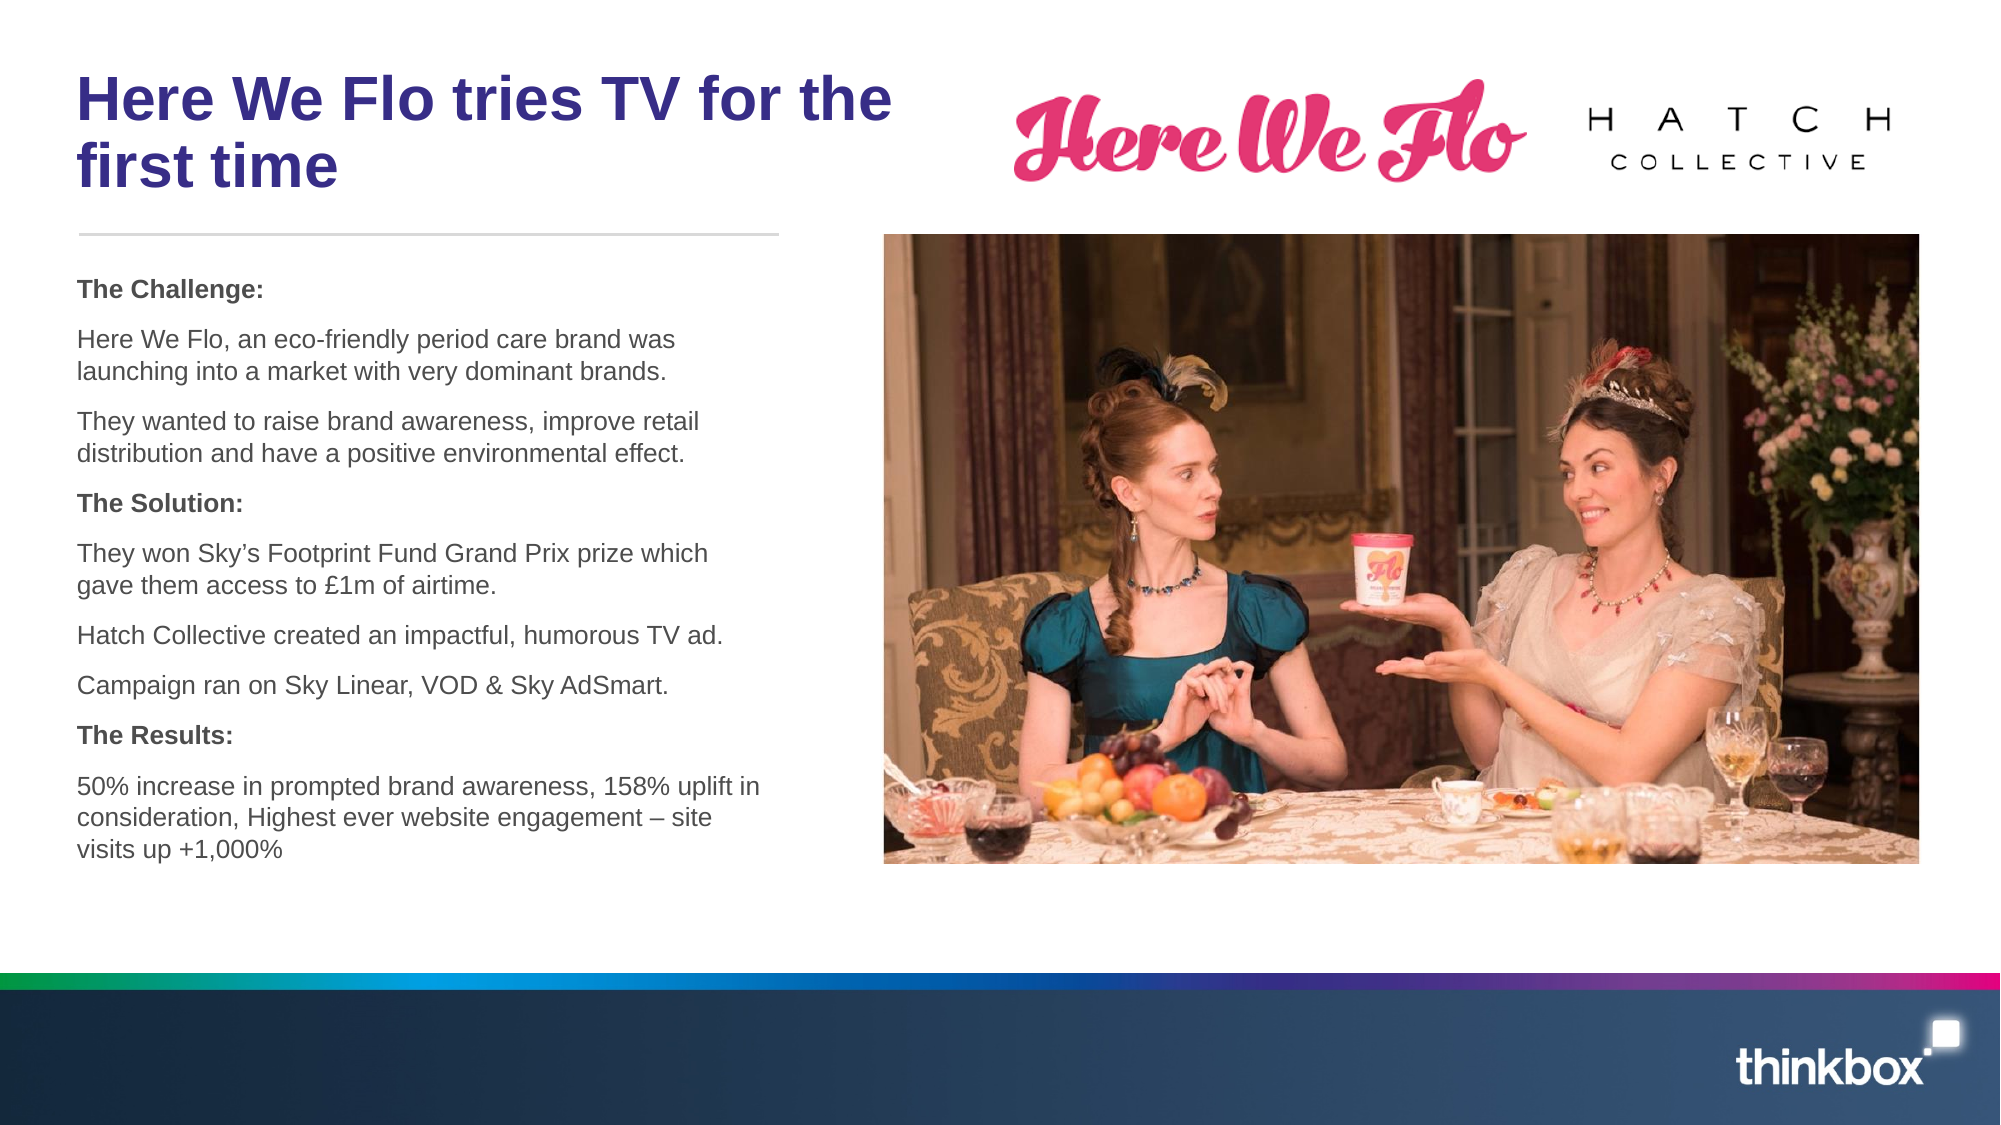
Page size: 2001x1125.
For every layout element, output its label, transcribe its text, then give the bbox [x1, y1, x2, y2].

picture [0, 973, 2000, 1125]
picture [1552, 79, 1926, 196]
picture [880, 79, 1922, 864]
title Here We Flo tries TV for the first time [60, 59, 955, 227]
list The Challenge: Here We Flo, an eco-friendly period care brand was launching into a market with very dominant brands. They wanted to raise brand awareness, improve retail distribution and have a positive environmental effect. The Solution: They won Sky’s Footprint Fund Grand Prix prize which gave them access to £1m of airtime. Hatch Collective created an impactful, humorous TV ad. Campaign ran on Sky Linear, VOD & Sky AdSmart. The Results: 50% increase in prompted brand awareness, 158% uplift in consideration, Highest ever website engagement – site visits up +1,000% [61, 264, 779, 874]
